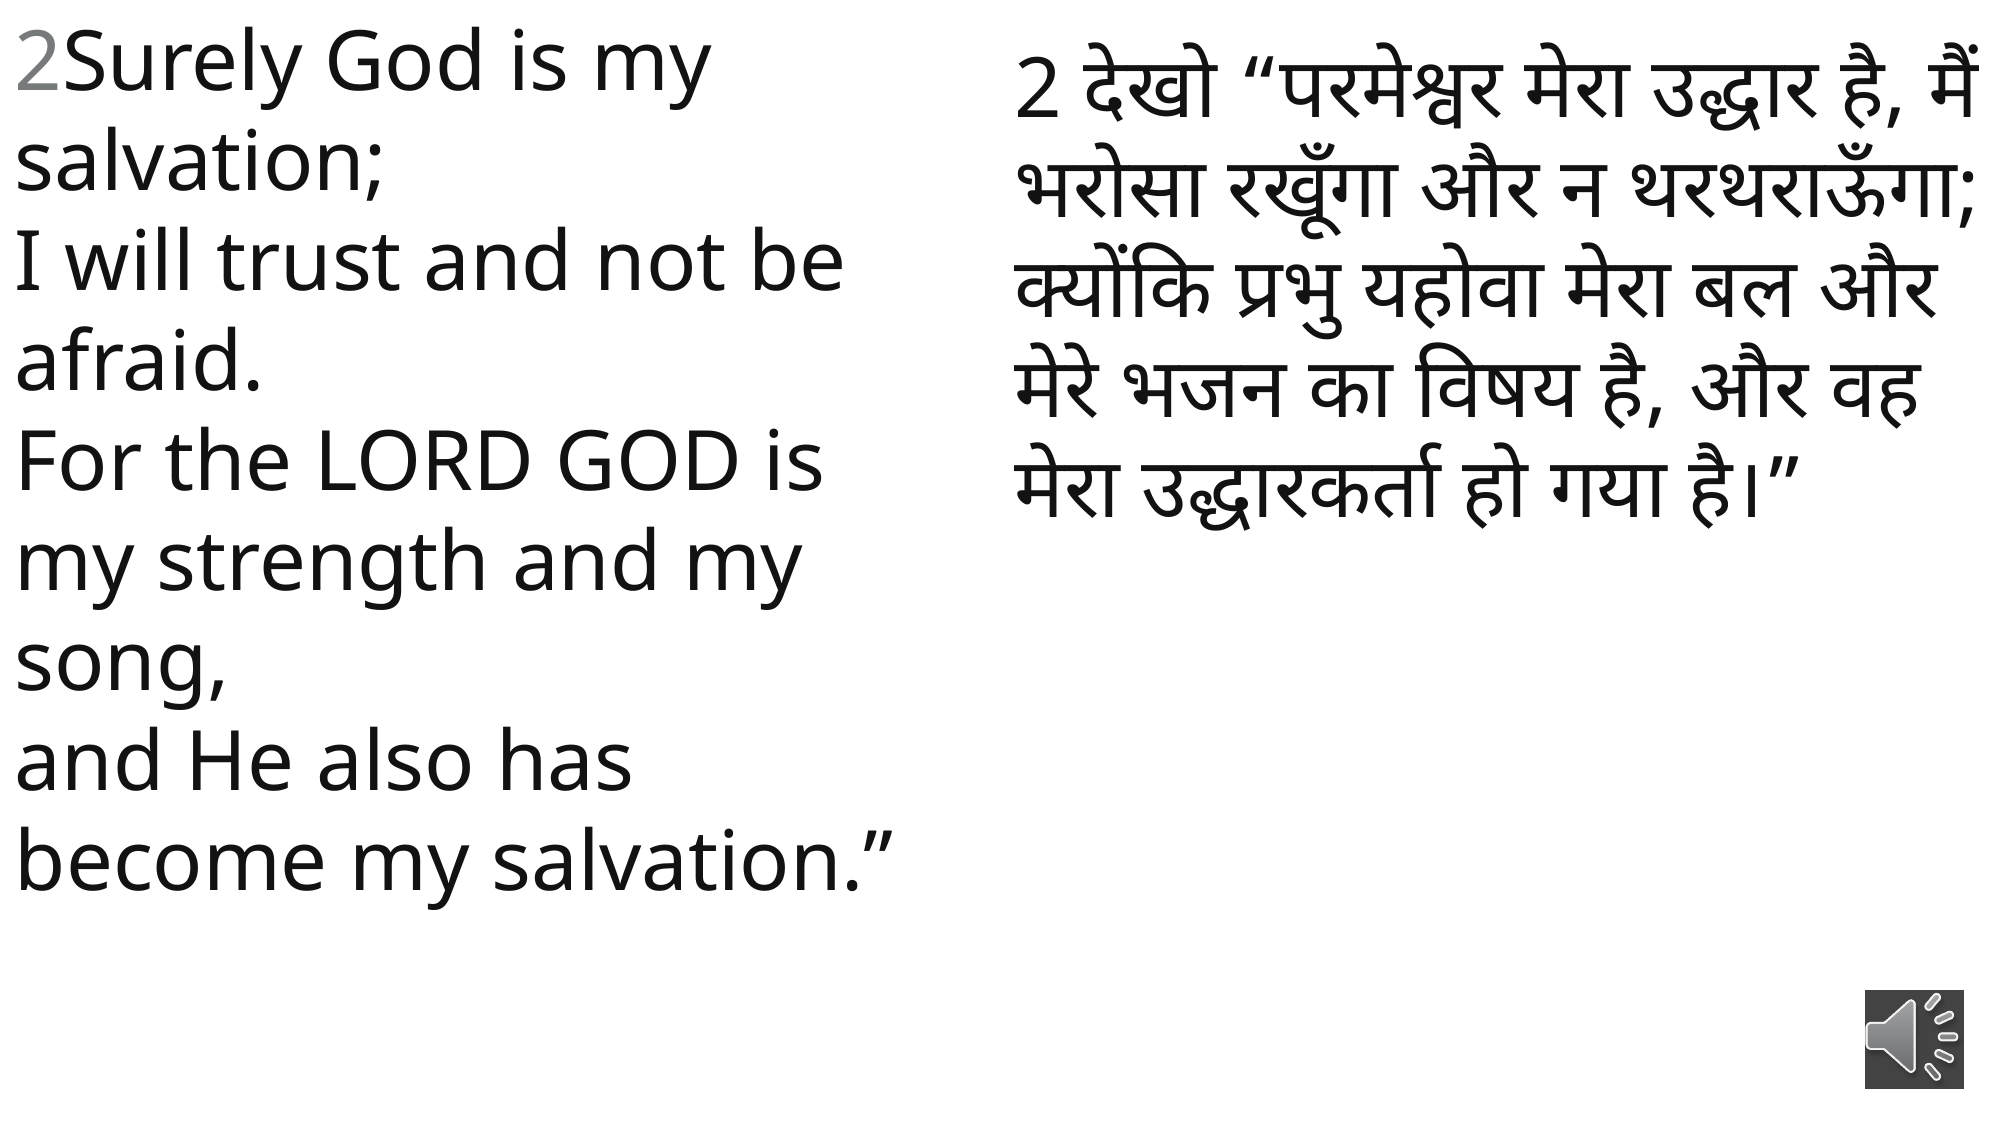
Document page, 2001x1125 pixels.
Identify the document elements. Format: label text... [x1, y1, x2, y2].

text_box 2 देखो “परमेश्वर मेरा उद्धार है, मैं भरोसा रखूँगा और न थरथराऊँगा; क्योंकि प्रभु यहोवा मेरा बल और मेरे भजन का विषय है, और वह मेरा उद्धारकर्ता हो गया है।” [999, 27, 2000, 1104]
picture [1864, 989, 1965, 1090]
text_box 2Surely God is my salvation; I will trust and not be afraid. For the Lord GOD is my strength and my song, and He also has become my salvation.” [0, 0, 981, 1125]
